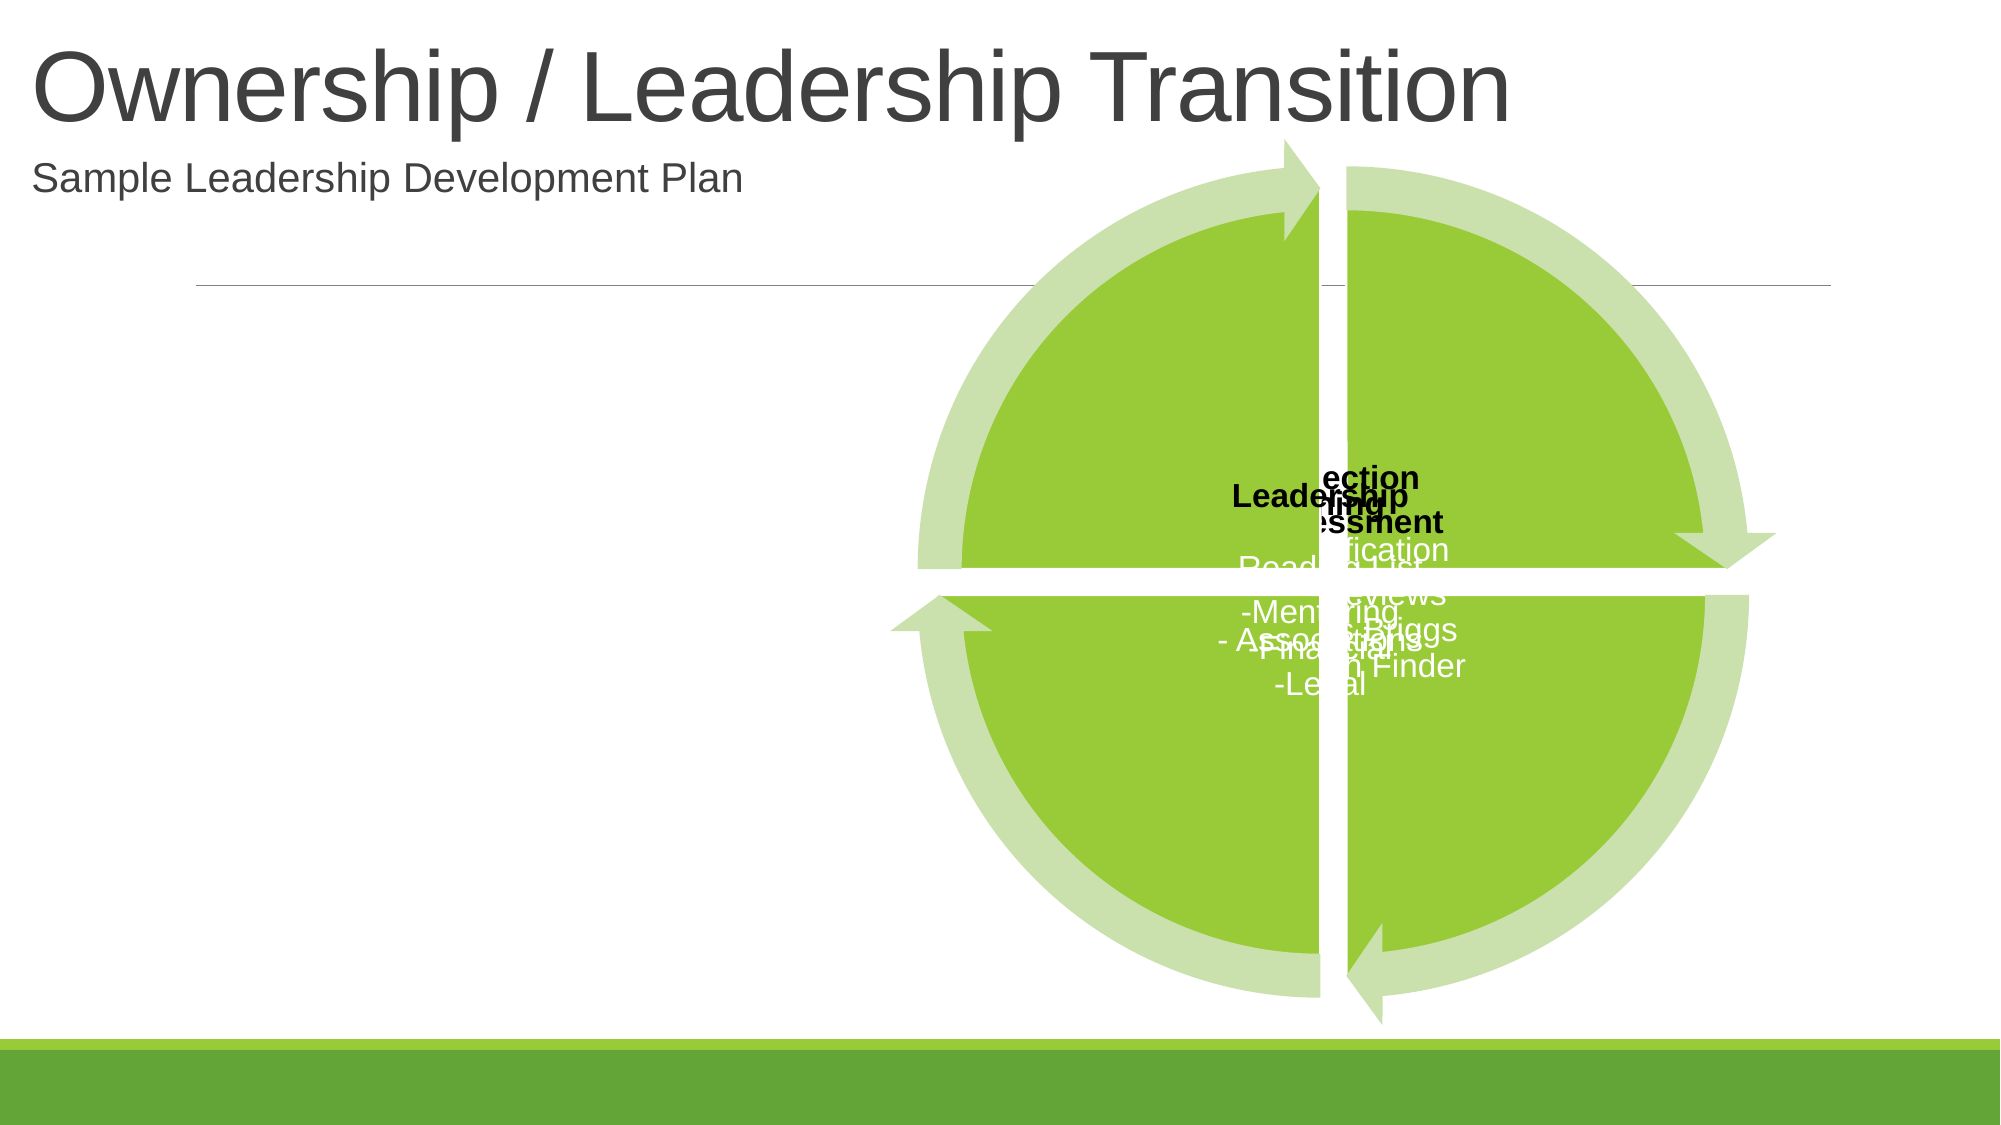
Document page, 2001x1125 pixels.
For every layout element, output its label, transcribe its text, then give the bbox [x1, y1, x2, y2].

list Sample Leadership Development Plan [16, 149, 670, 853]
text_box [672, 126, 2000, 1044]
title Ownership / Leadership Transition [16, 15, 1667, 149]
